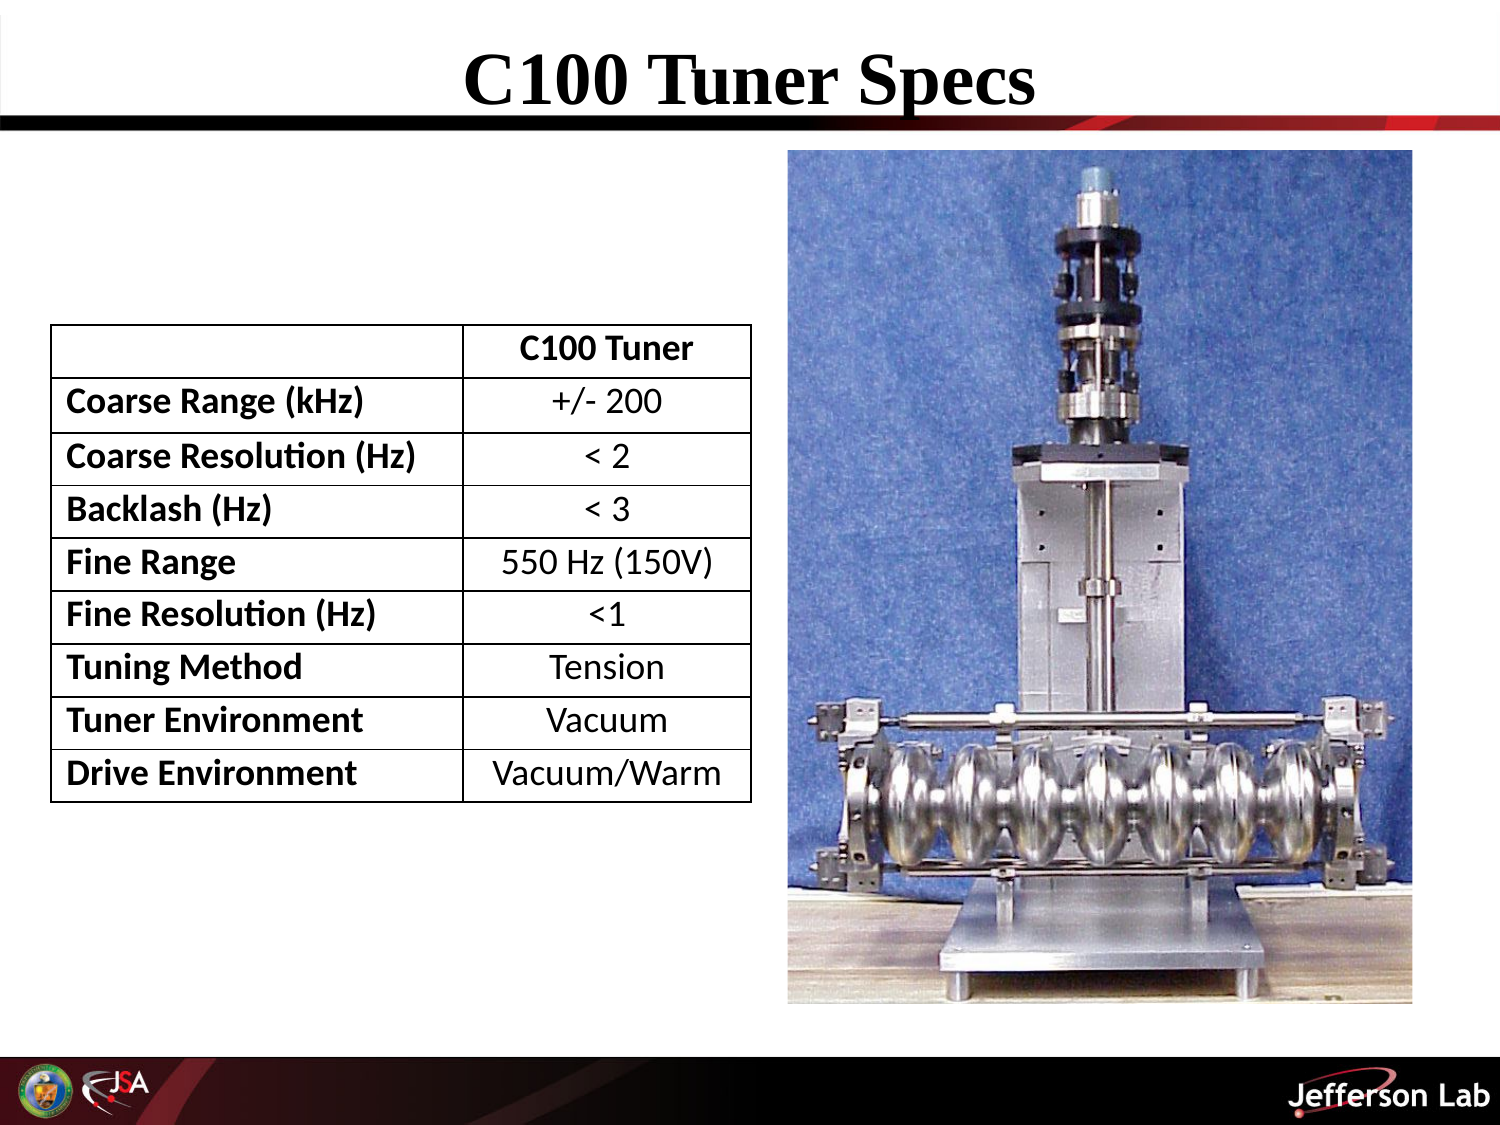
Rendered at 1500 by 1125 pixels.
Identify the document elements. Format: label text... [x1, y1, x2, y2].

table_cell Fine Resolution (Hz) [52, 592, 462, 643]
table_cell Tuner Environment [52, 698, 462, 749]
table_cell < 2 [464, 434, 750, 485]
table_cell <1 [464, 592, 750, 643]
table_header C100 Tuner [464, 326, 750, 377]
table_cell 550 Hz (150V) [464, 539, 750, 590]
table_cell Vacuum/Warm [464, 750, 750, 801]
table_cell Coarse Range (kHz) [52, 379, 462, 432]
table_header [52, 326, 462, 377]
table_cell Coarse Resolution (Hz) [52, 434, 462, 485]
table_cell Tuning Method [52, 645, 462, 696]
table_cell Tension [464, 645, 750, 696]
table_cell Vacuum [464, 698, 750, 749]
table_cell Fine Range [52, 539, 462, 590]
table_cell +/- 200 [464, 379, 750, 432]
table_cell Drive Environment [52, 750, 462, 801]
table_cell Backlash (Hz) [52, 486, 462, 537]
picture [0, 0, 1500, 1125]
title C100 Tuner Specs [112, 0, 1388, 150]
table_cell < 3 [464, 486, 750, 537]
